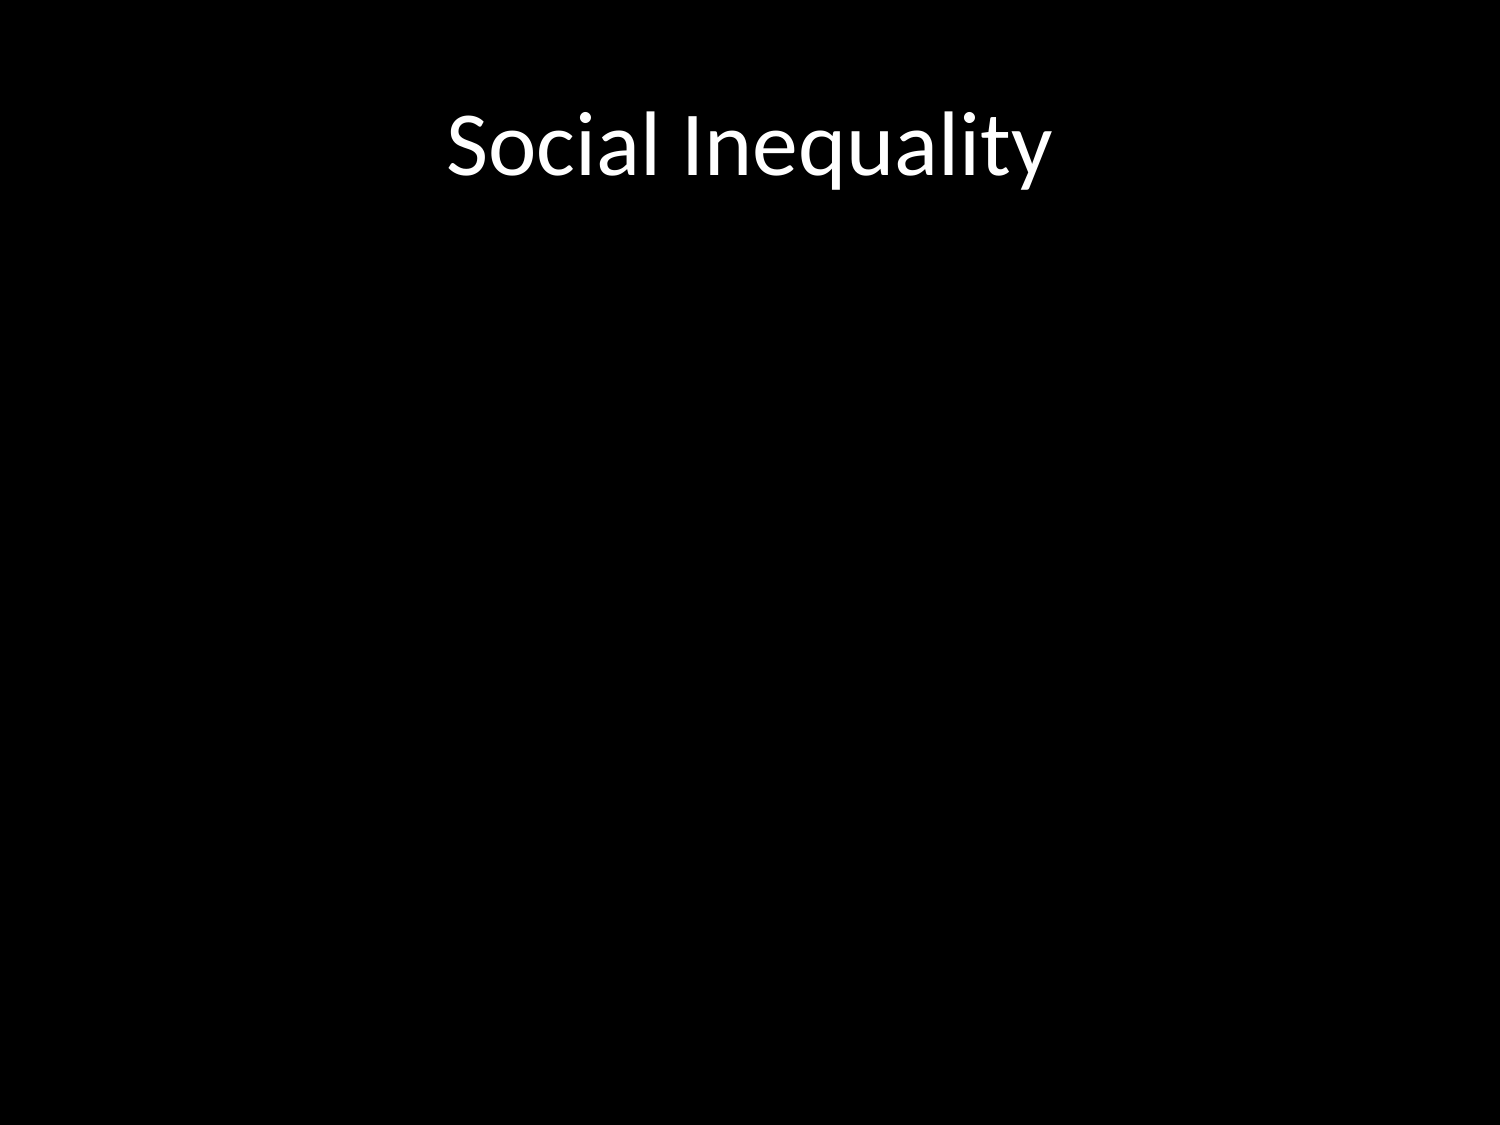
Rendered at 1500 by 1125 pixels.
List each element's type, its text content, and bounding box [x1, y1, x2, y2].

title Social Inequality [75, 45, 1425, 233]
